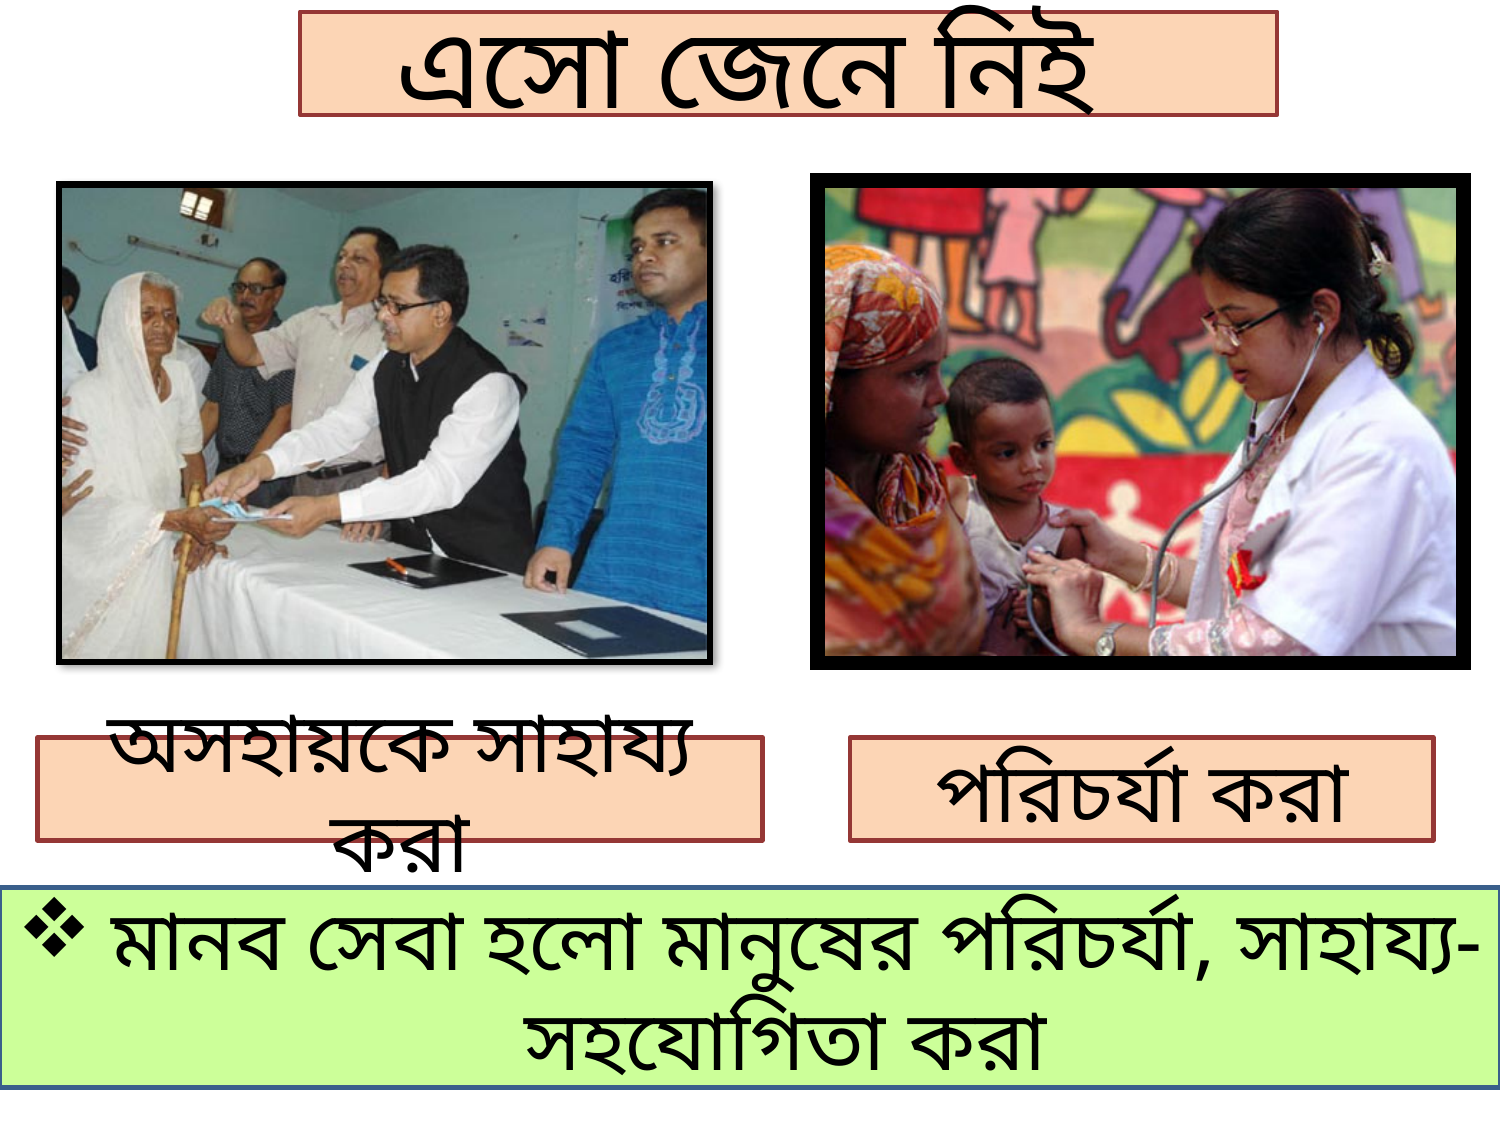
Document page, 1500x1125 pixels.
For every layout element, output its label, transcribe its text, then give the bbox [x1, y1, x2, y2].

text_box পরিচর্যা করা [848, 735, 1436, 843]
picture [824, 187, 1457, 657]
text_box মানব সেবা হলো মানুষের পরিচর্যা, সাহায্য-সহযোগিতা করা [0, 885, 1500, 1090]
text_box এসো জেনে নিই [298, 10, 1279, 117]
text_box অসহায়কে সাহায্য করা [35, 735, 765, 843]
picture [62, 187, 708, 659]
